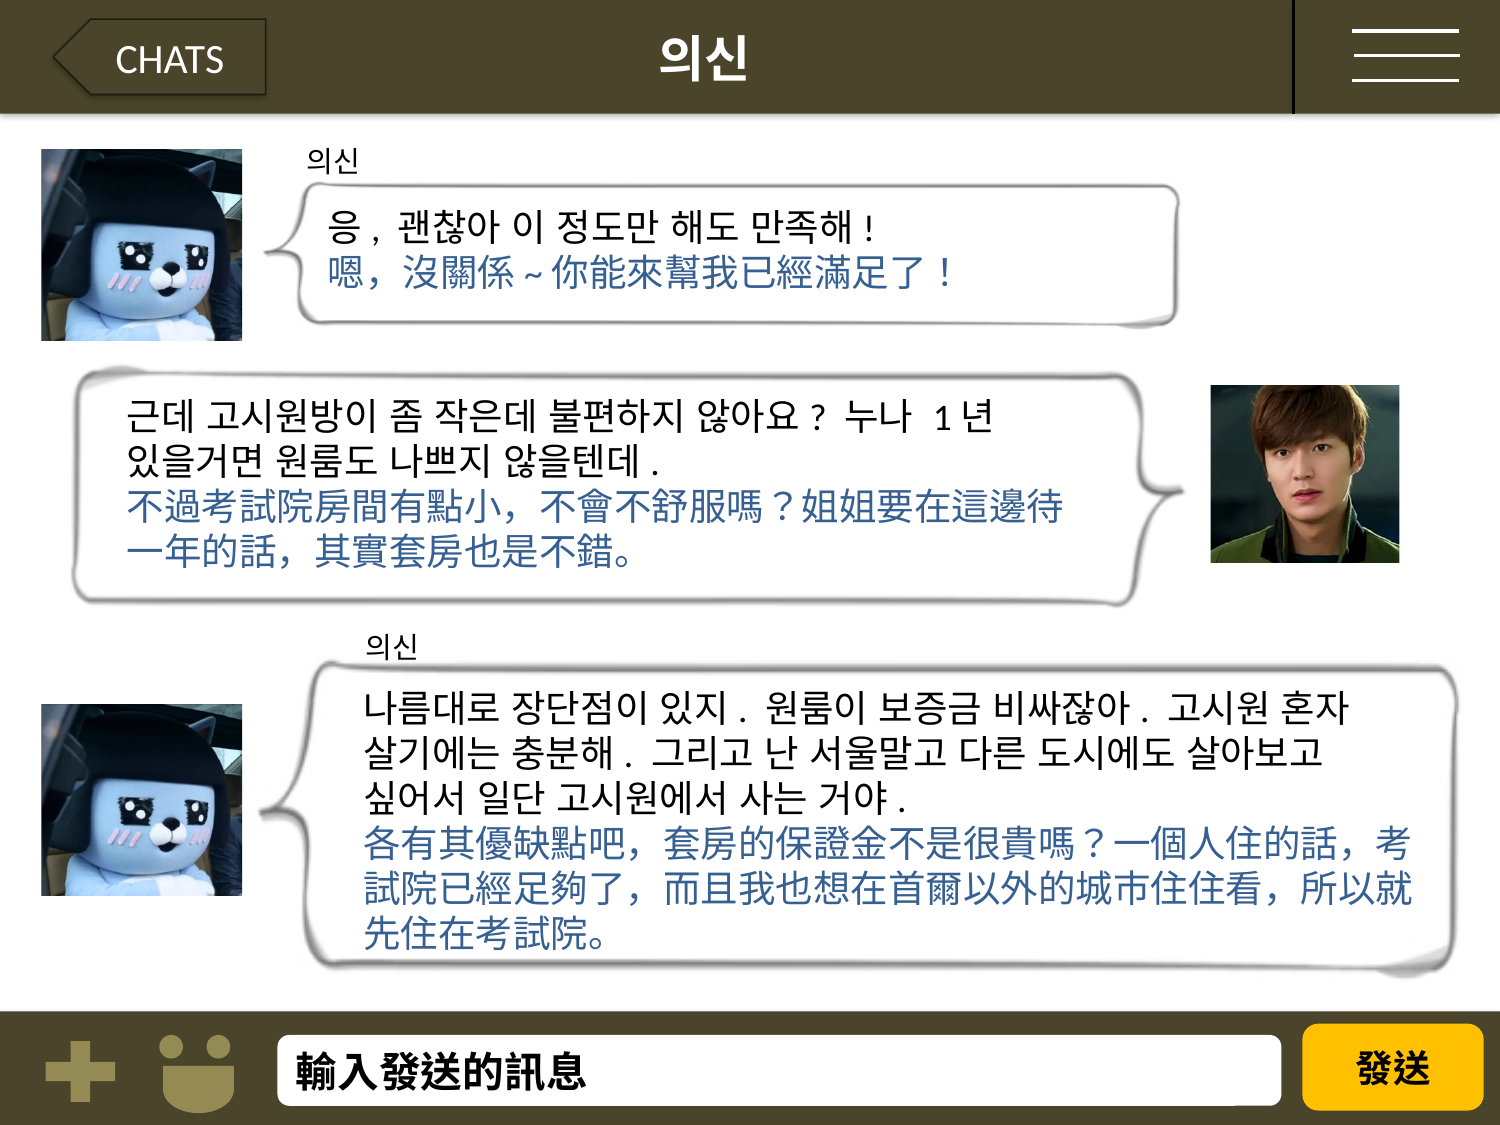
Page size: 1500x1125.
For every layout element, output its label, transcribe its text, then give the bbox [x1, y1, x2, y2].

text_box [52, 18, 267, 96]
picture [40, 349, 1400, 622]
text_box 의신 [351, 630, 435, 655]
picture [40, 148, 1270, 341]
text_box [0, 1011, 1500, 1125]
text_box [204, 1032, 233, 1061]
text_box [160, 1063, 237, 1116]
text_box [44, 1039, 117, 1104]
text_box 輸入發送的訊息 [275, 1032, 1284, 1108]
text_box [229, 656, 1471, 1000]
text_box 의신 [644, 20, 766, 96]
text_box [157, 1032, 186, 1061]
text_box 의신 [291, 135, 376, 171]
text_box [0, 0, 1290, 114]
text_box CHATS [100, 24, 240, 90]
text_box 發送 [1302, 1023, 1484, 1111]
picture [40, 703, 243, 896]
text_box [1295, 0, 1500, 114]
